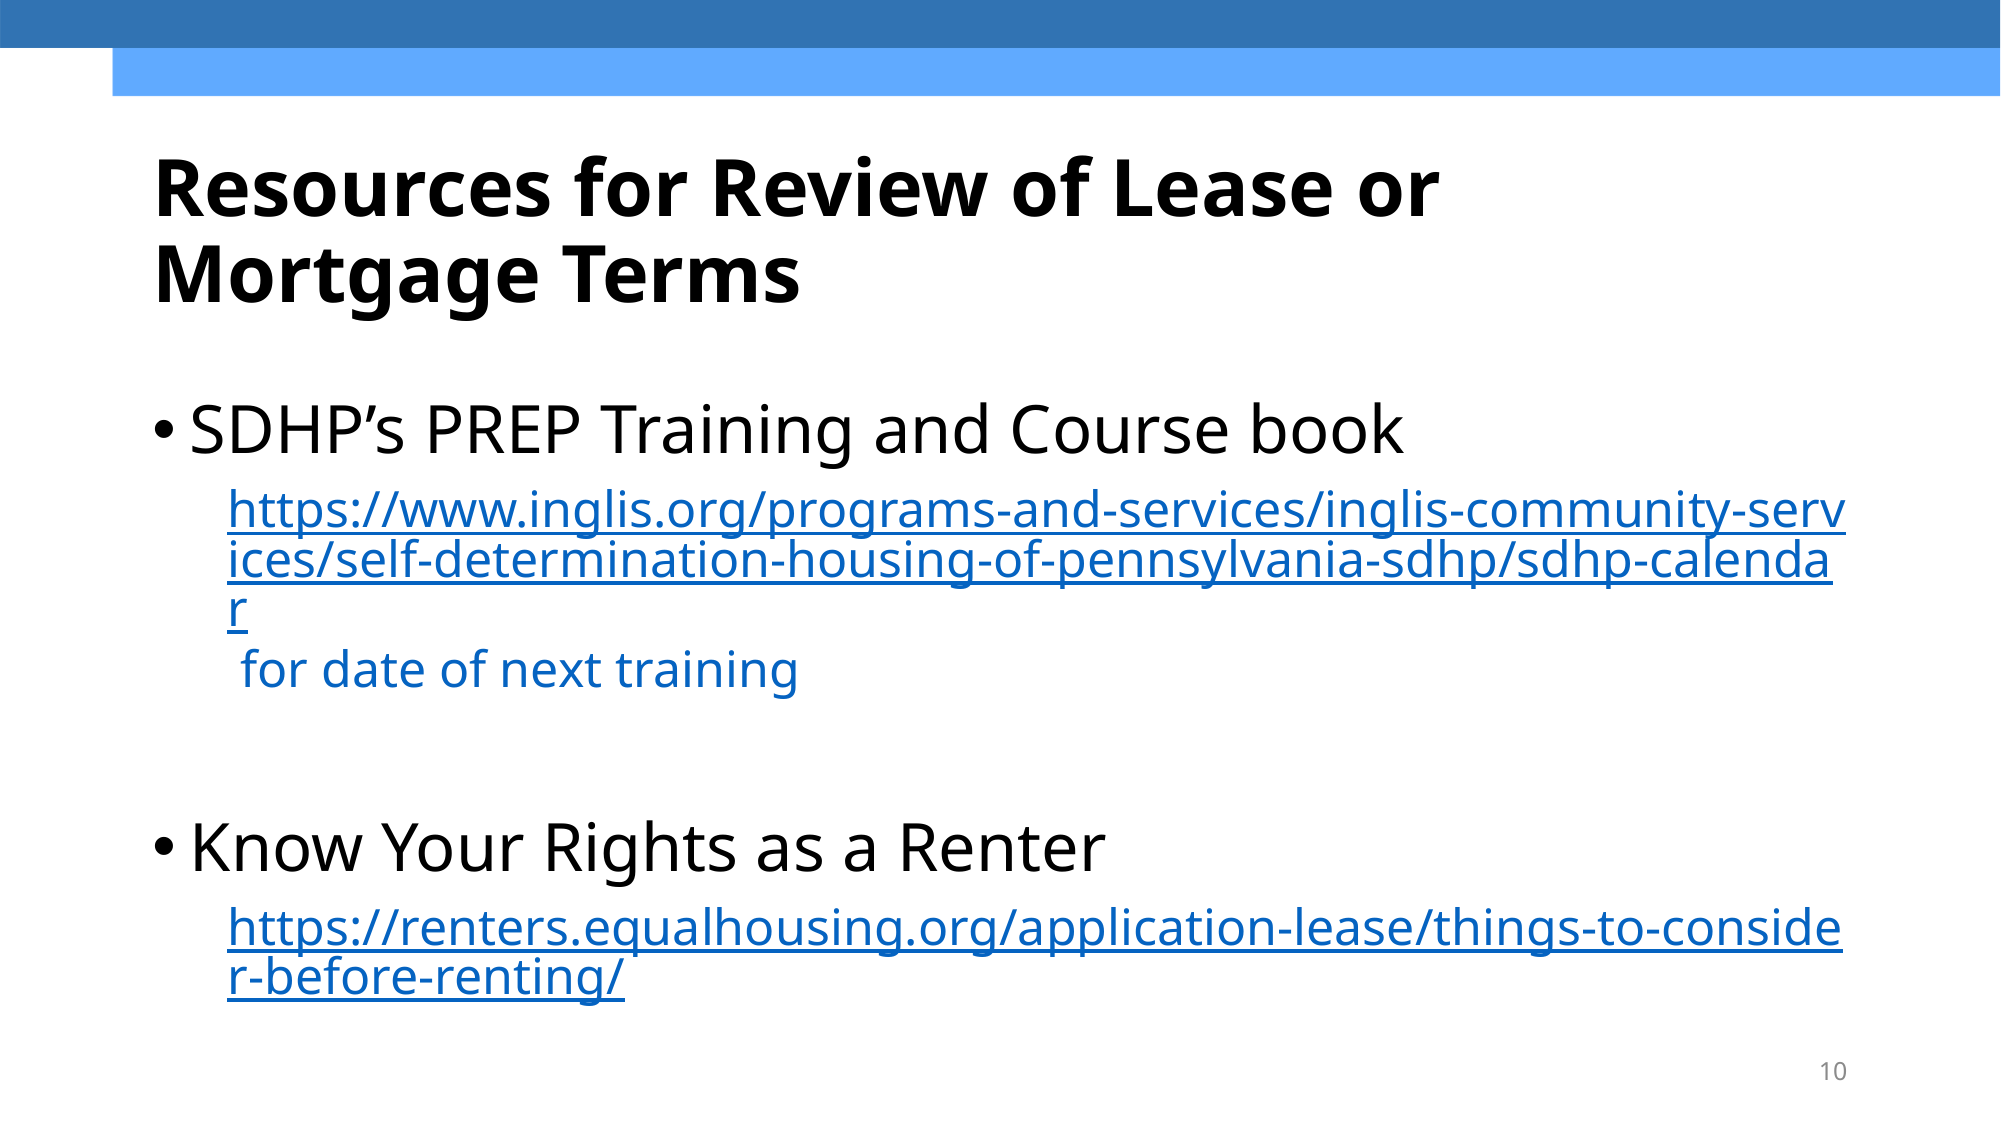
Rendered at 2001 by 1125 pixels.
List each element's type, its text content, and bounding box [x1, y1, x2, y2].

picture [0, 0, 2001, 1125]
slide_number 10 [1412, 1042, 1863, 1103]
list SDHP’s PREP Training and Course book https://www.inglis.org/programs-and-services/inglis-community-services/self-determination-housing-of-pennsylvania-sdhp/sdhp-calendar for date of next training Know Your Rights as a Renter https://renters.equalhousing.org/application-lease/things-to-consider-before-renting/ [137, 388, 1863, 1103]
title Resources for Review of Lease or Mortgage Terms [137, 124, 1863, 343]
